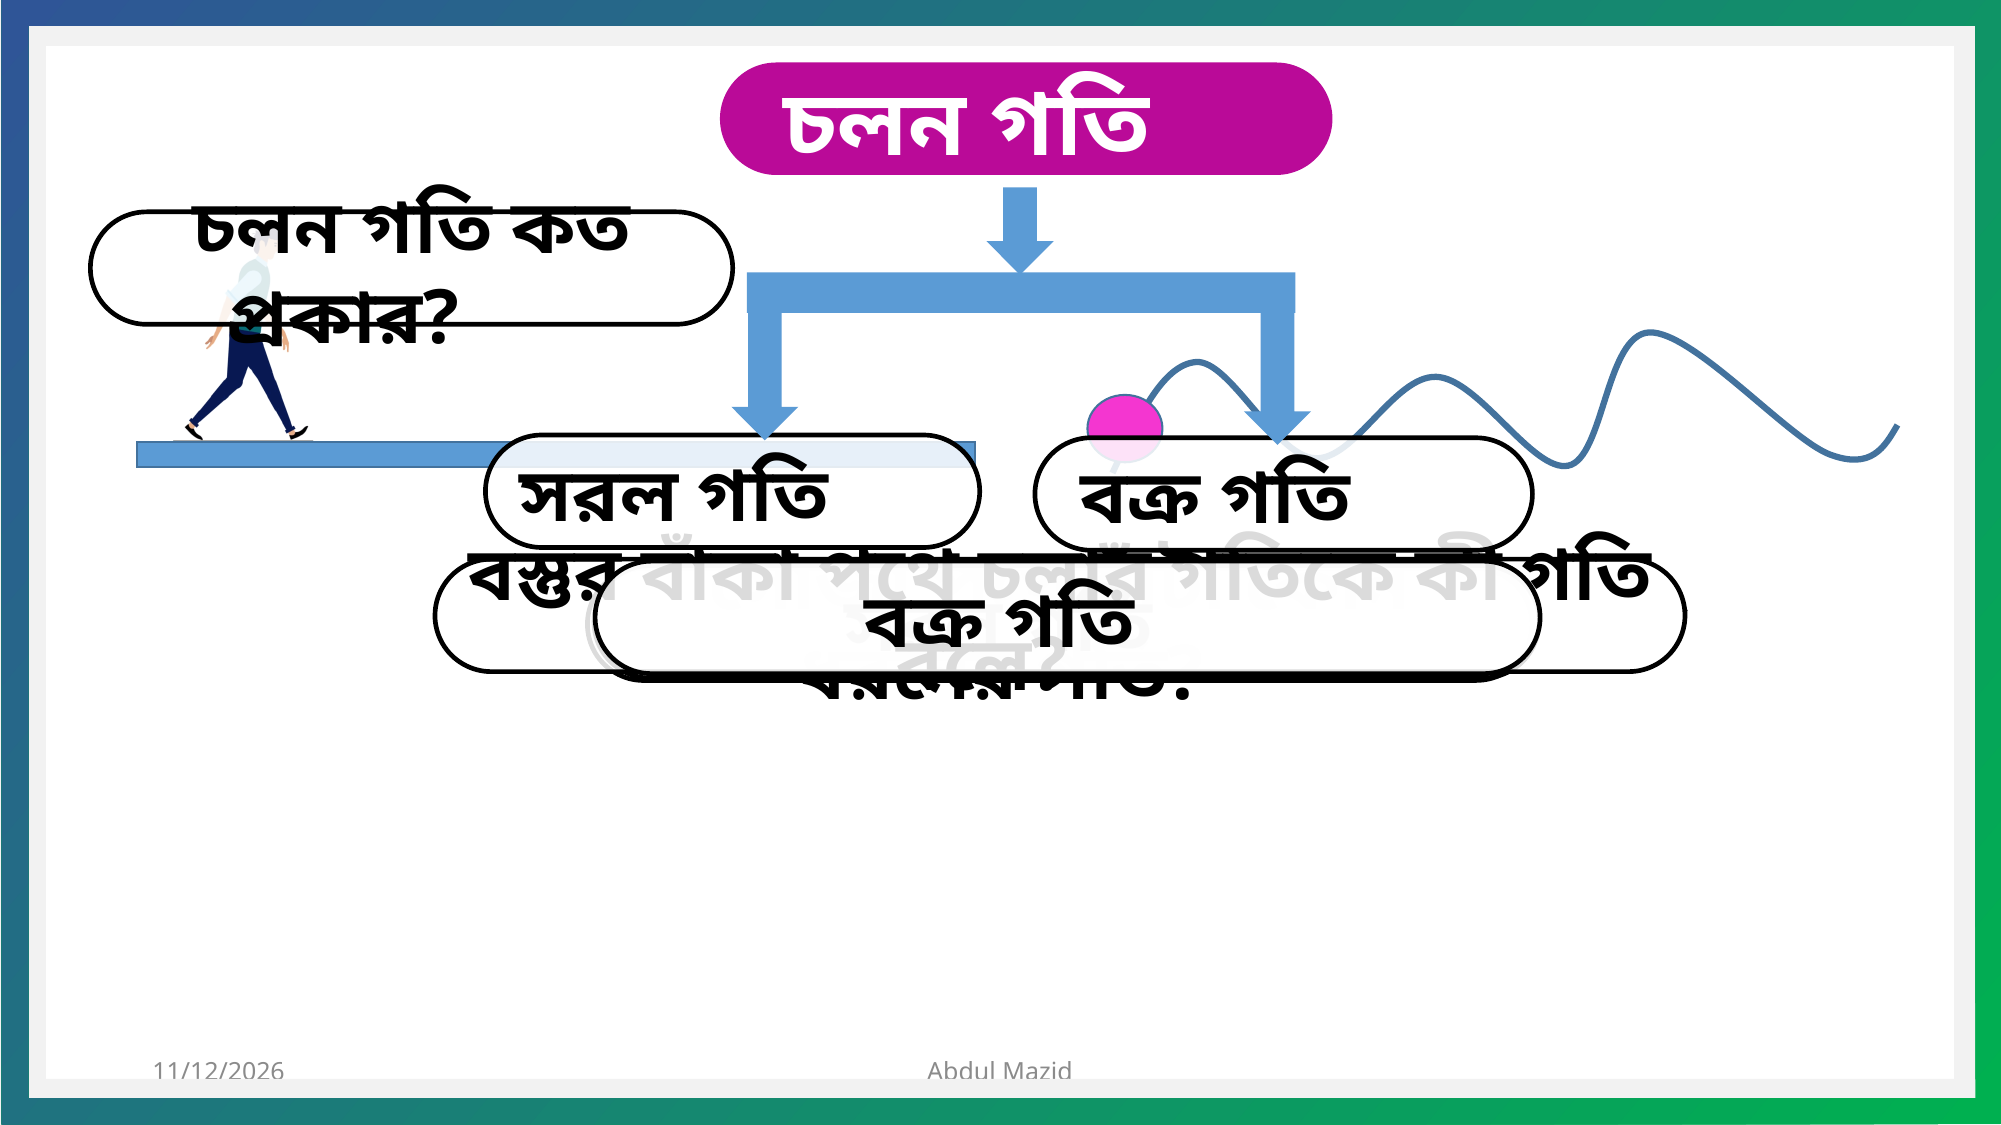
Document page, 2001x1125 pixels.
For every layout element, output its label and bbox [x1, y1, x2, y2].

text_box [0, 0, 2000, 1125]
text_box [731, 187, 1312, 445]
